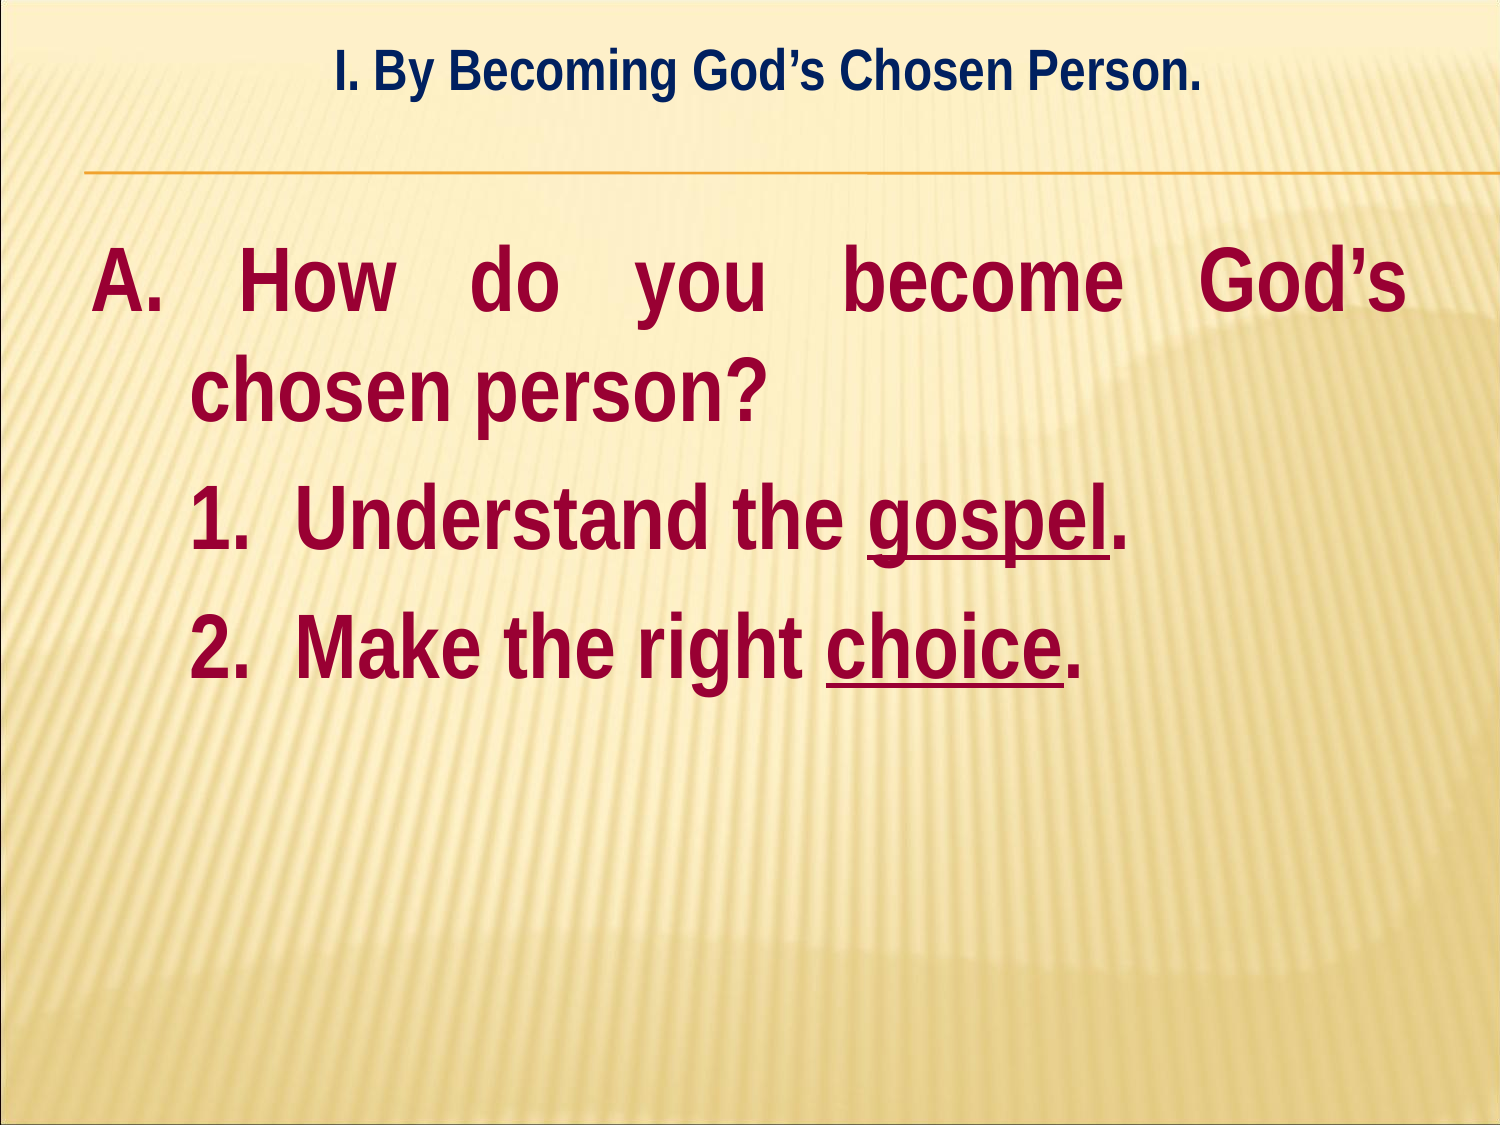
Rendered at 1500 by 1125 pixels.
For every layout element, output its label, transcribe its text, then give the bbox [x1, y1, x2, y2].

picture [0, 0, 1500, 1125]
list A. How do you become God’s chosen person? 1. Understand the gospel. 2. Make the right choice. [75, 212, 1425, 1075]
text_box I. By Becoming God’s Chosen Person. [124, 24, 1413, 110]
